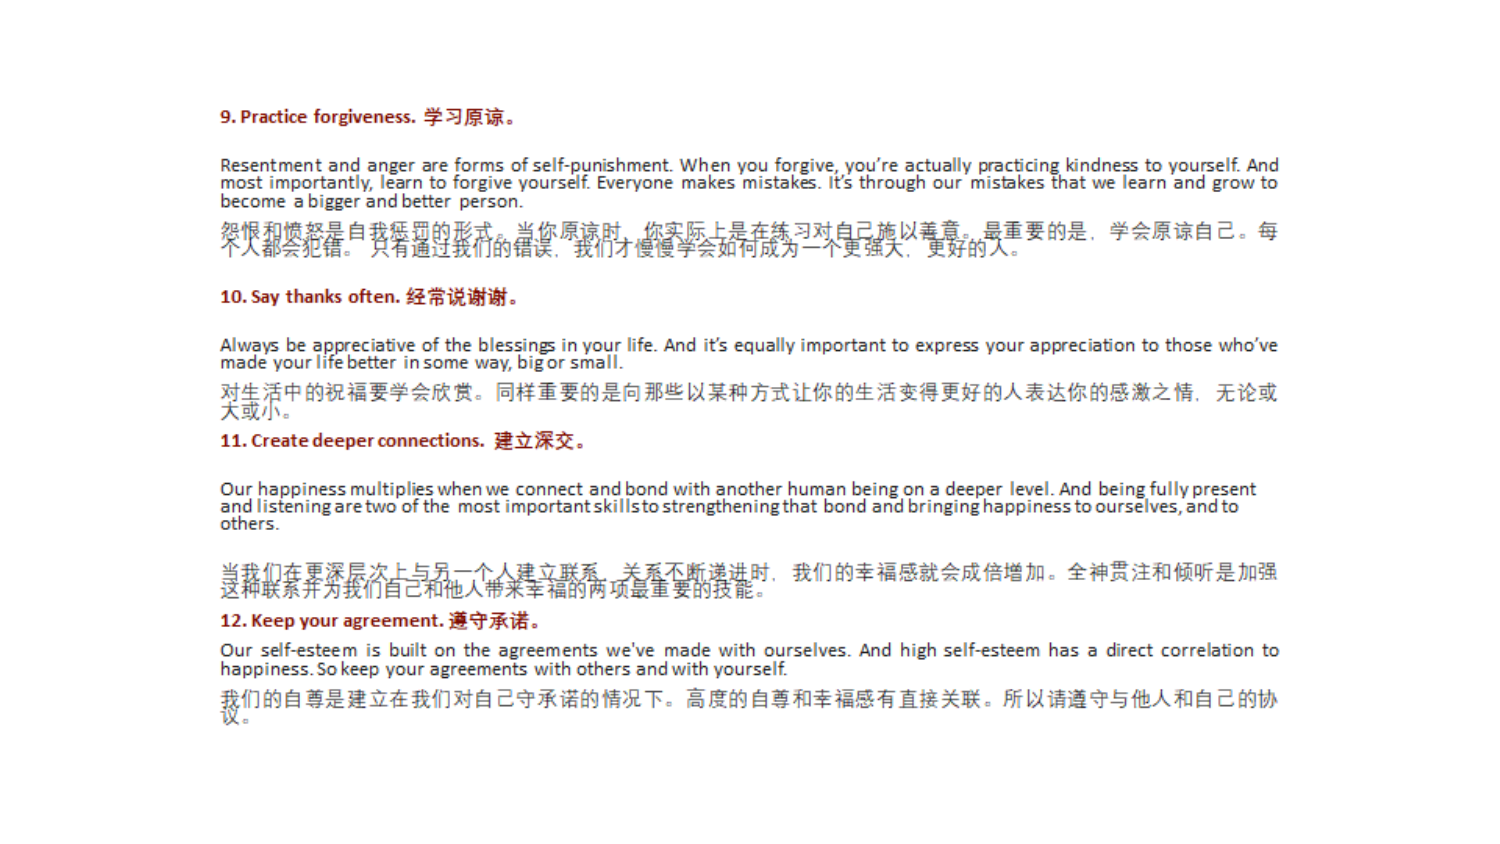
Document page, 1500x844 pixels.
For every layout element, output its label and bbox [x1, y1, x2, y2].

picture [124, 70, 1376, 774]
